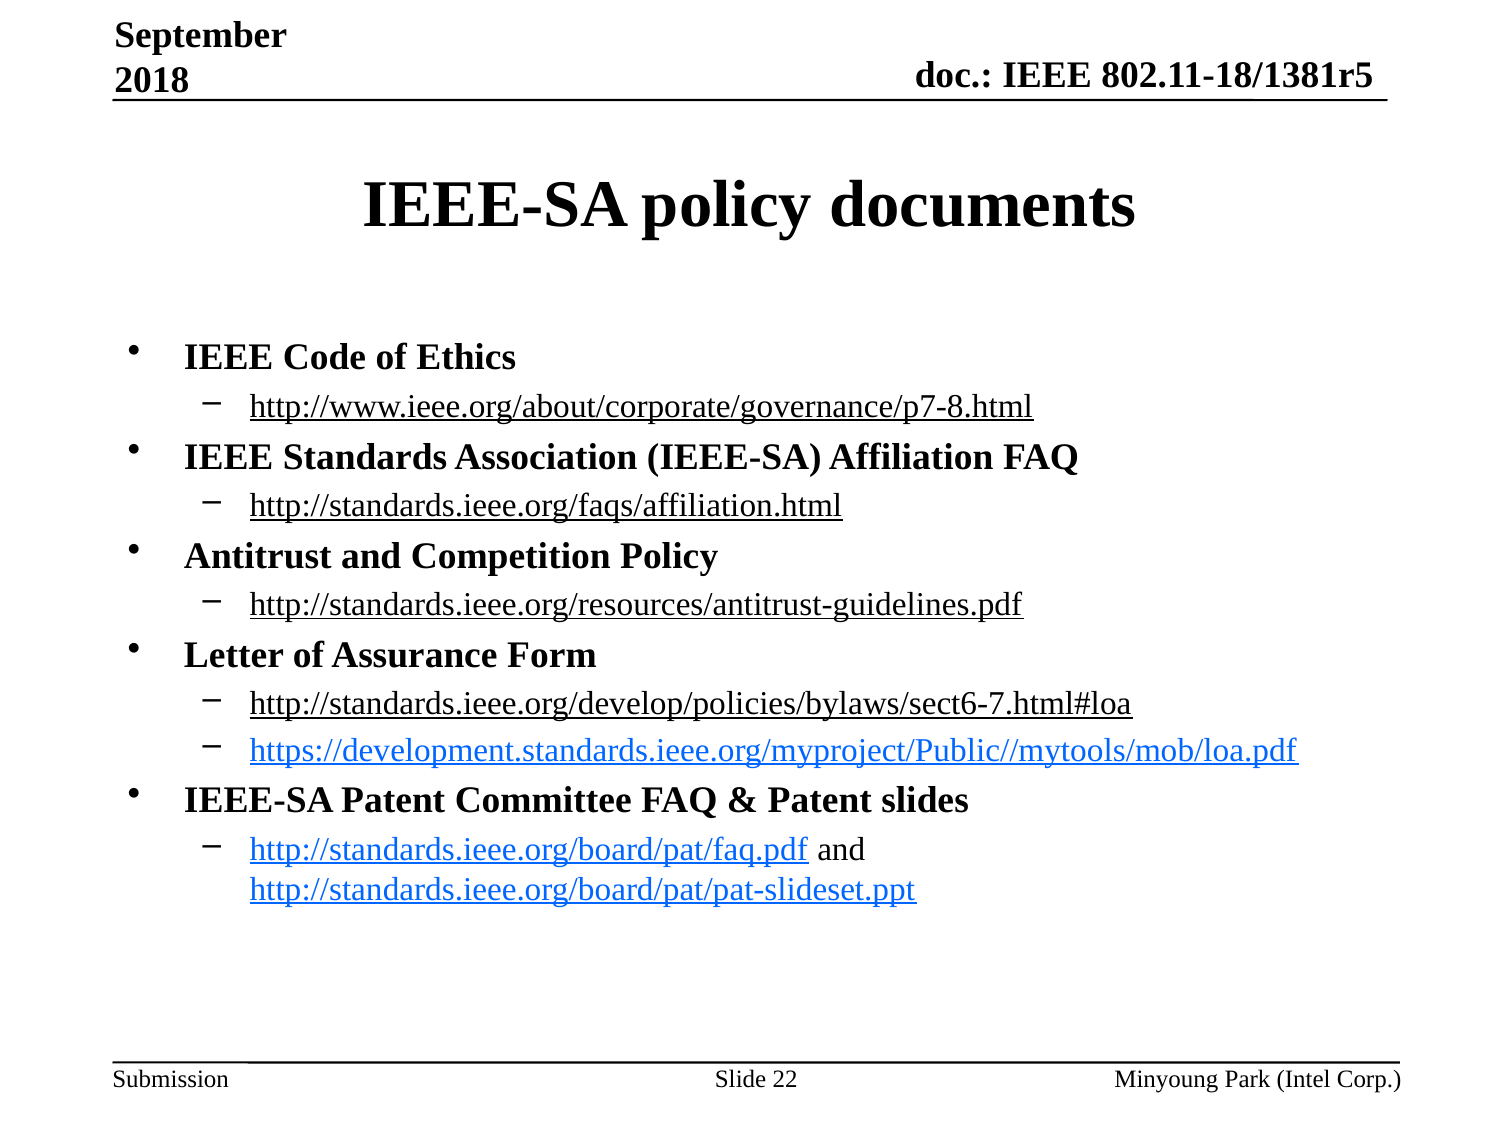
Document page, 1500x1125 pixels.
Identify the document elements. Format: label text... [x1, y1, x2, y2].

list IEEE Code of Ethics http://www.ieee.org/about/corporate/governance/p7-8.html IEEE Standards Association (IEEE-SA) Affiliation FAQ http://standards.ieee.org/faqs/affiliation.html Antitrust and Competition Policy http://standards.ieee.org/resources/antitrust-guidelines.pdf Letter of Assurance Form http://standards.ieee.org/develop/policies/bylaws/sect6-7.html#loa https://development.standards.ieee.org/myproject/Public//mytools/mob/loa.pdf IEEE-SA Patent Committee FAQ & Patent slides http://standards.ieee.org/board/pat/faq.pdf and http://standards.ieee.org/board/pat/pat-slideset.ppt [112, 324, 1388, 1000]
title IEEE-SA policy documents [112, 112, 1388, 288]
slide_number Slide 22 [712, 1061, 800, 1093]
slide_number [114, 54, 335, 101]
footer Minyoung Park (Intel Corp.) [949, 1061, 1402, 1093]
